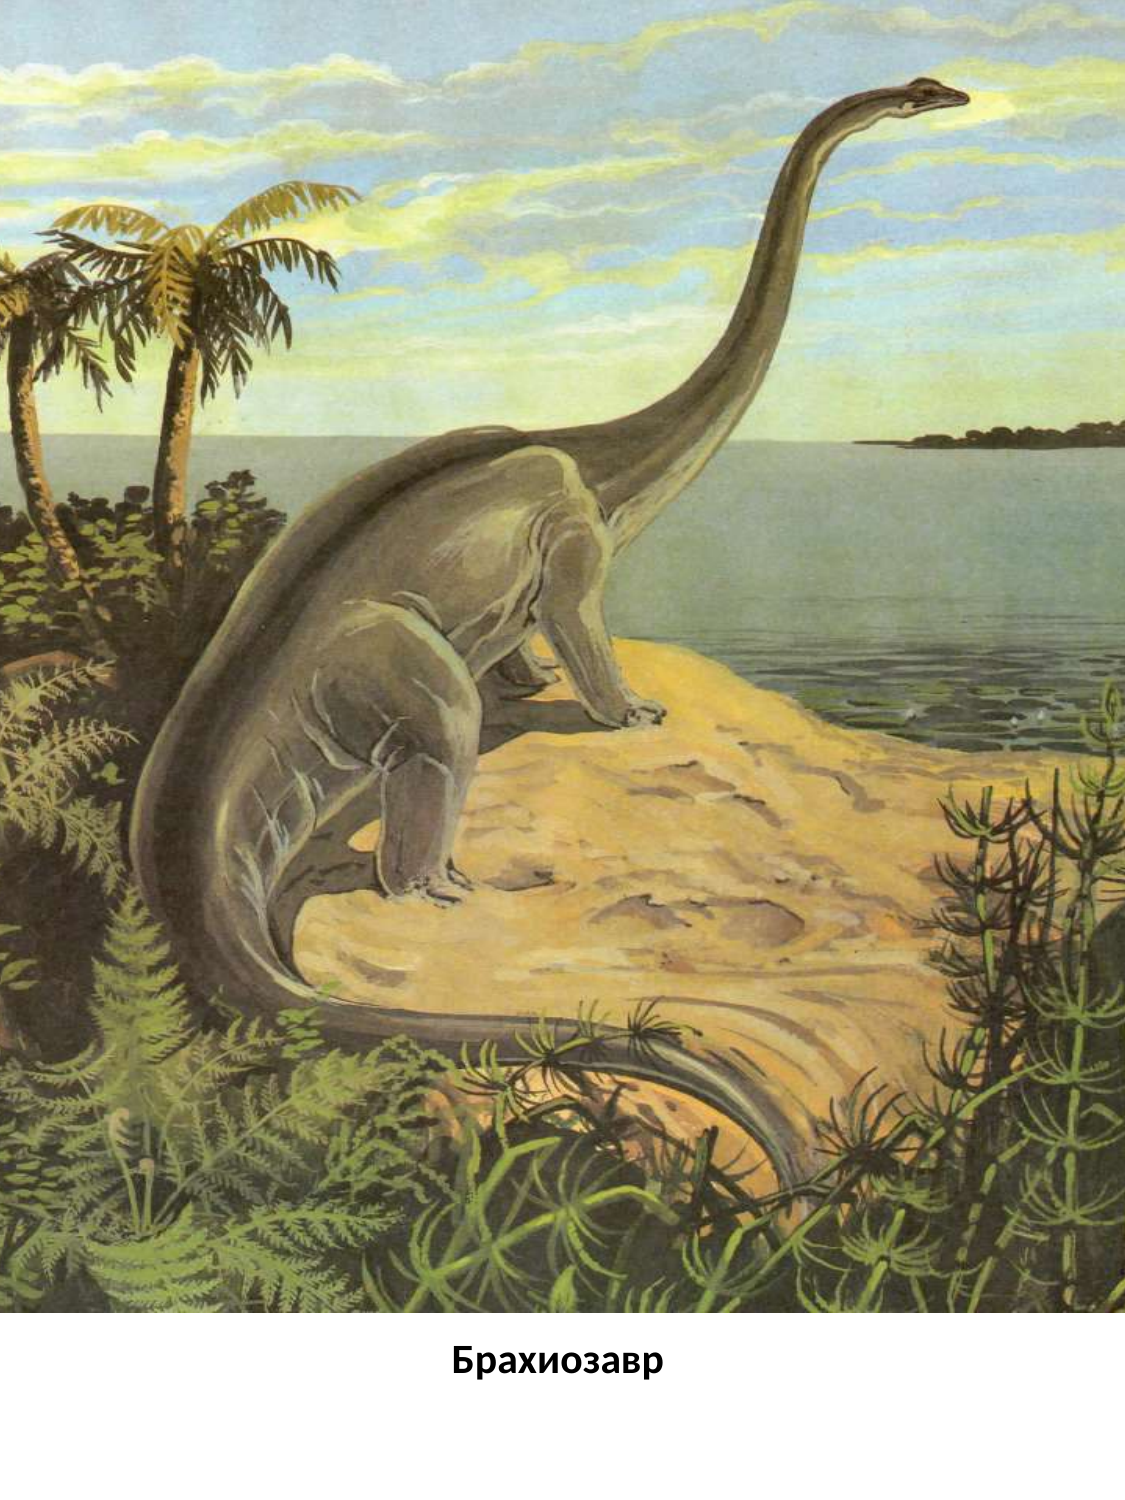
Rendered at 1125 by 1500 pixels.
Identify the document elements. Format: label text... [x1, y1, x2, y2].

picture [0, 0, 1125, 1313]
list Брахиозавр [220, 1324, 896, 1418]
